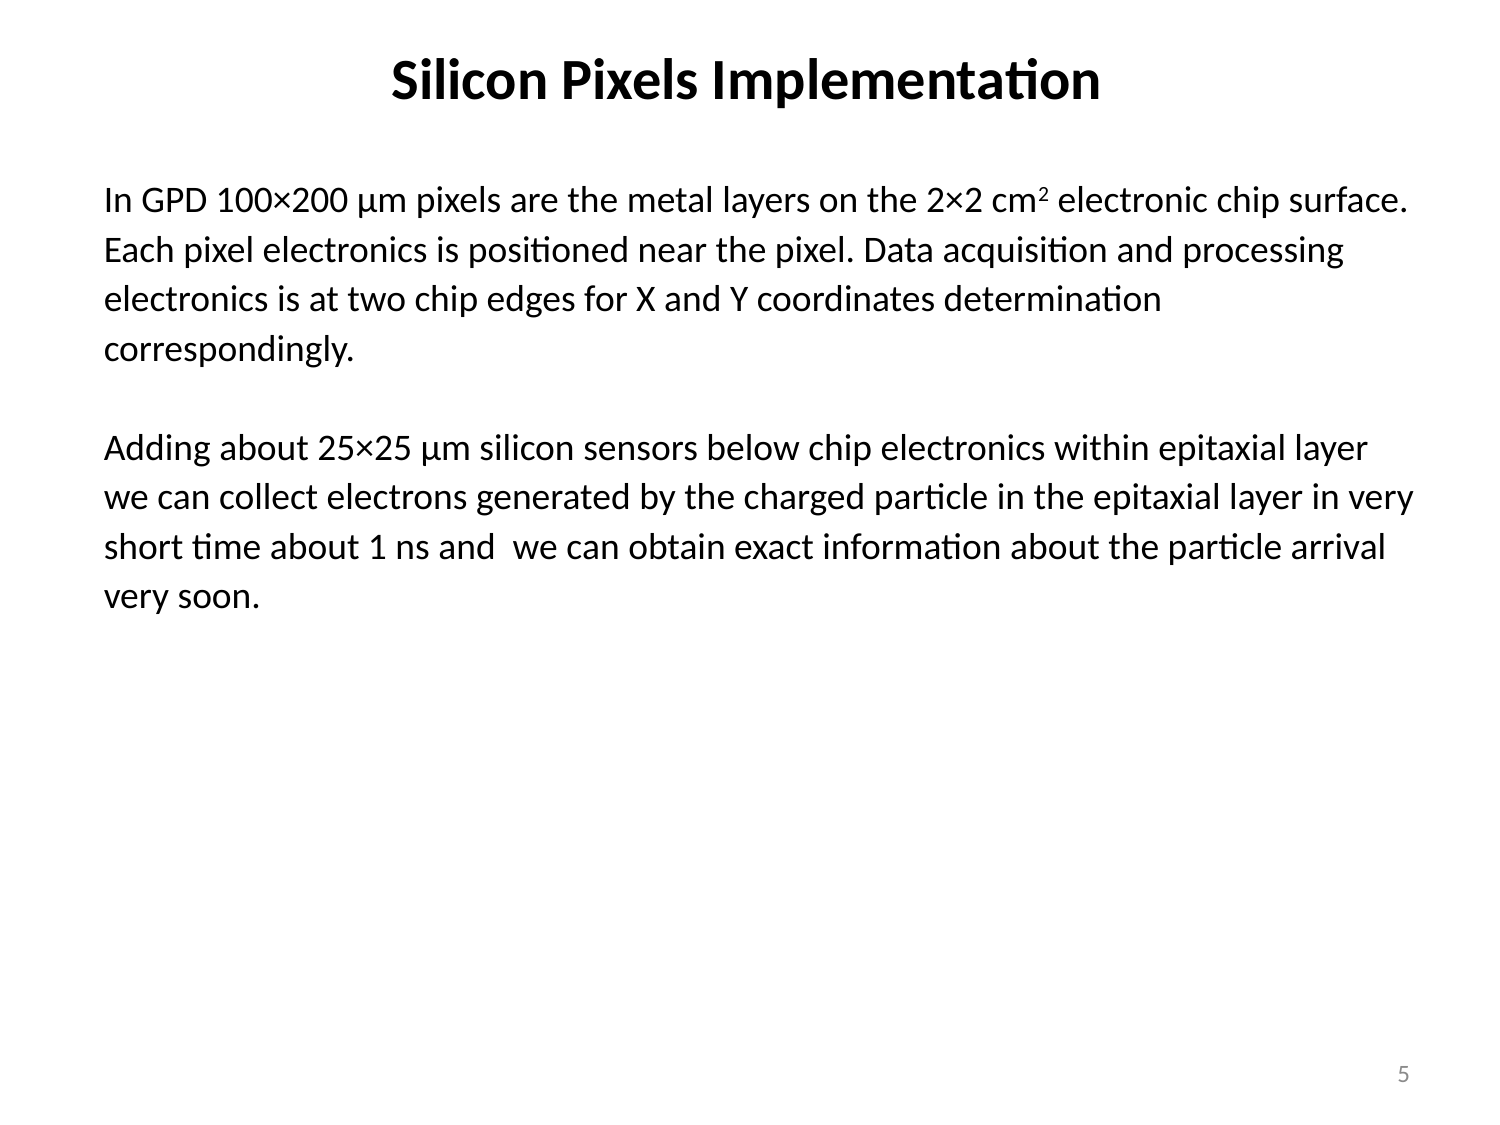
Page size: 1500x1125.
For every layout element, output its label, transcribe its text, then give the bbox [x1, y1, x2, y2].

text_box In GPD 100×200 µm pixels are the metal layers on the 2×2 cm2 electronic chip surface. Each pixel electronics is positioned near the pixel. Data acquisition and processing electronics is at two chip edges for X and Y coordinates determination correspondingly. Adding about 25×25 µm silicon sensors below chip electronics within epitaxial layer we can collect electrons generated by the charged particle in the epitaxial layer in very short time about 1 ns and we can obtain exact information about the particle arrival very soon. [88, 163, 1434, 674]
text_box Silicon Pixels Implementation [376, 33, 1419, 119]
slide_number 5 [1074, 1042, 1425, 1103]
